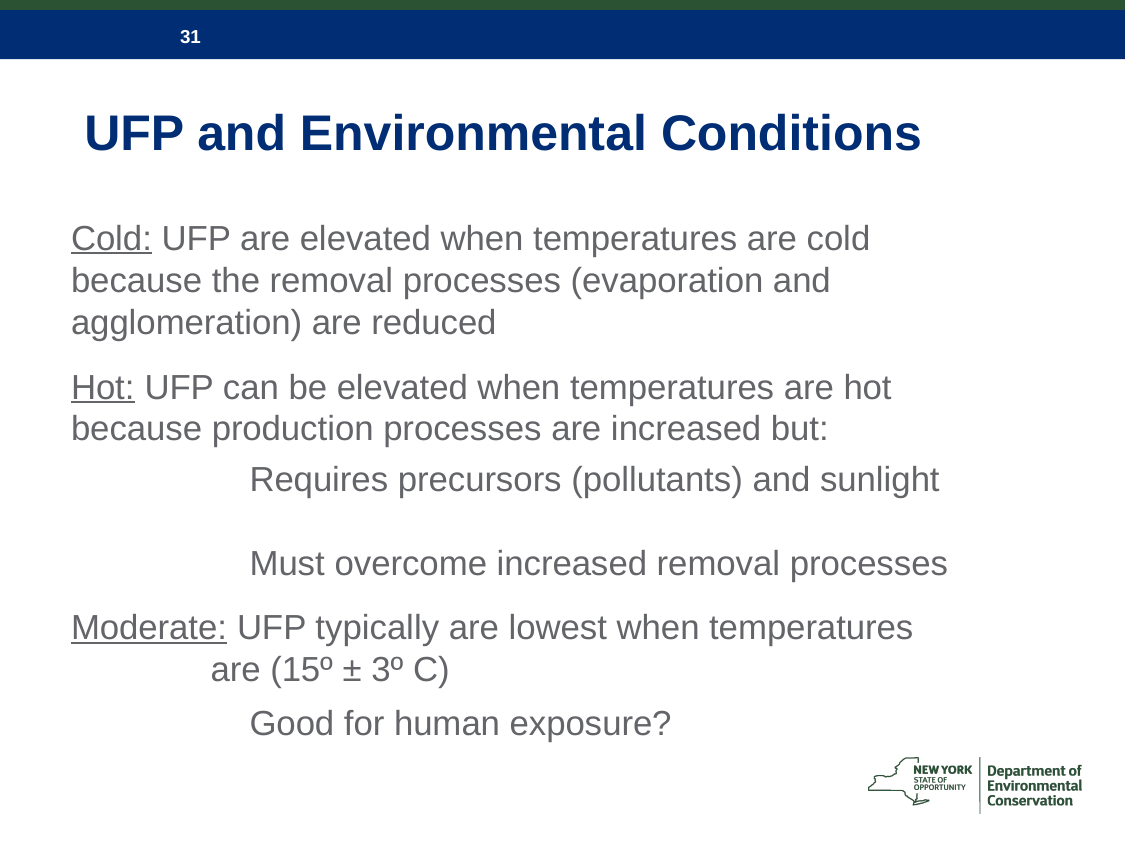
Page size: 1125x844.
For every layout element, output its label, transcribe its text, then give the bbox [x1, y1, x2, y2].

list Cold: UFP are elevated when temperatures are cold because the removal processes (evaporation and agglomeration) are reduced Hot: UFP can be elevated when temperatures are hot because production processes are increased but: Requires precursors (pollutants) and sunlight Must overcome increased removal processes Moderate: UFP typically are lowest when temperatures are (15º ± 3º C) Good for human exposure? [71, 215, 1028, 747]
picture [868, 757, 1082, 814]
title UFP and Environmental Conditions [84, 75, 1041, 194]
